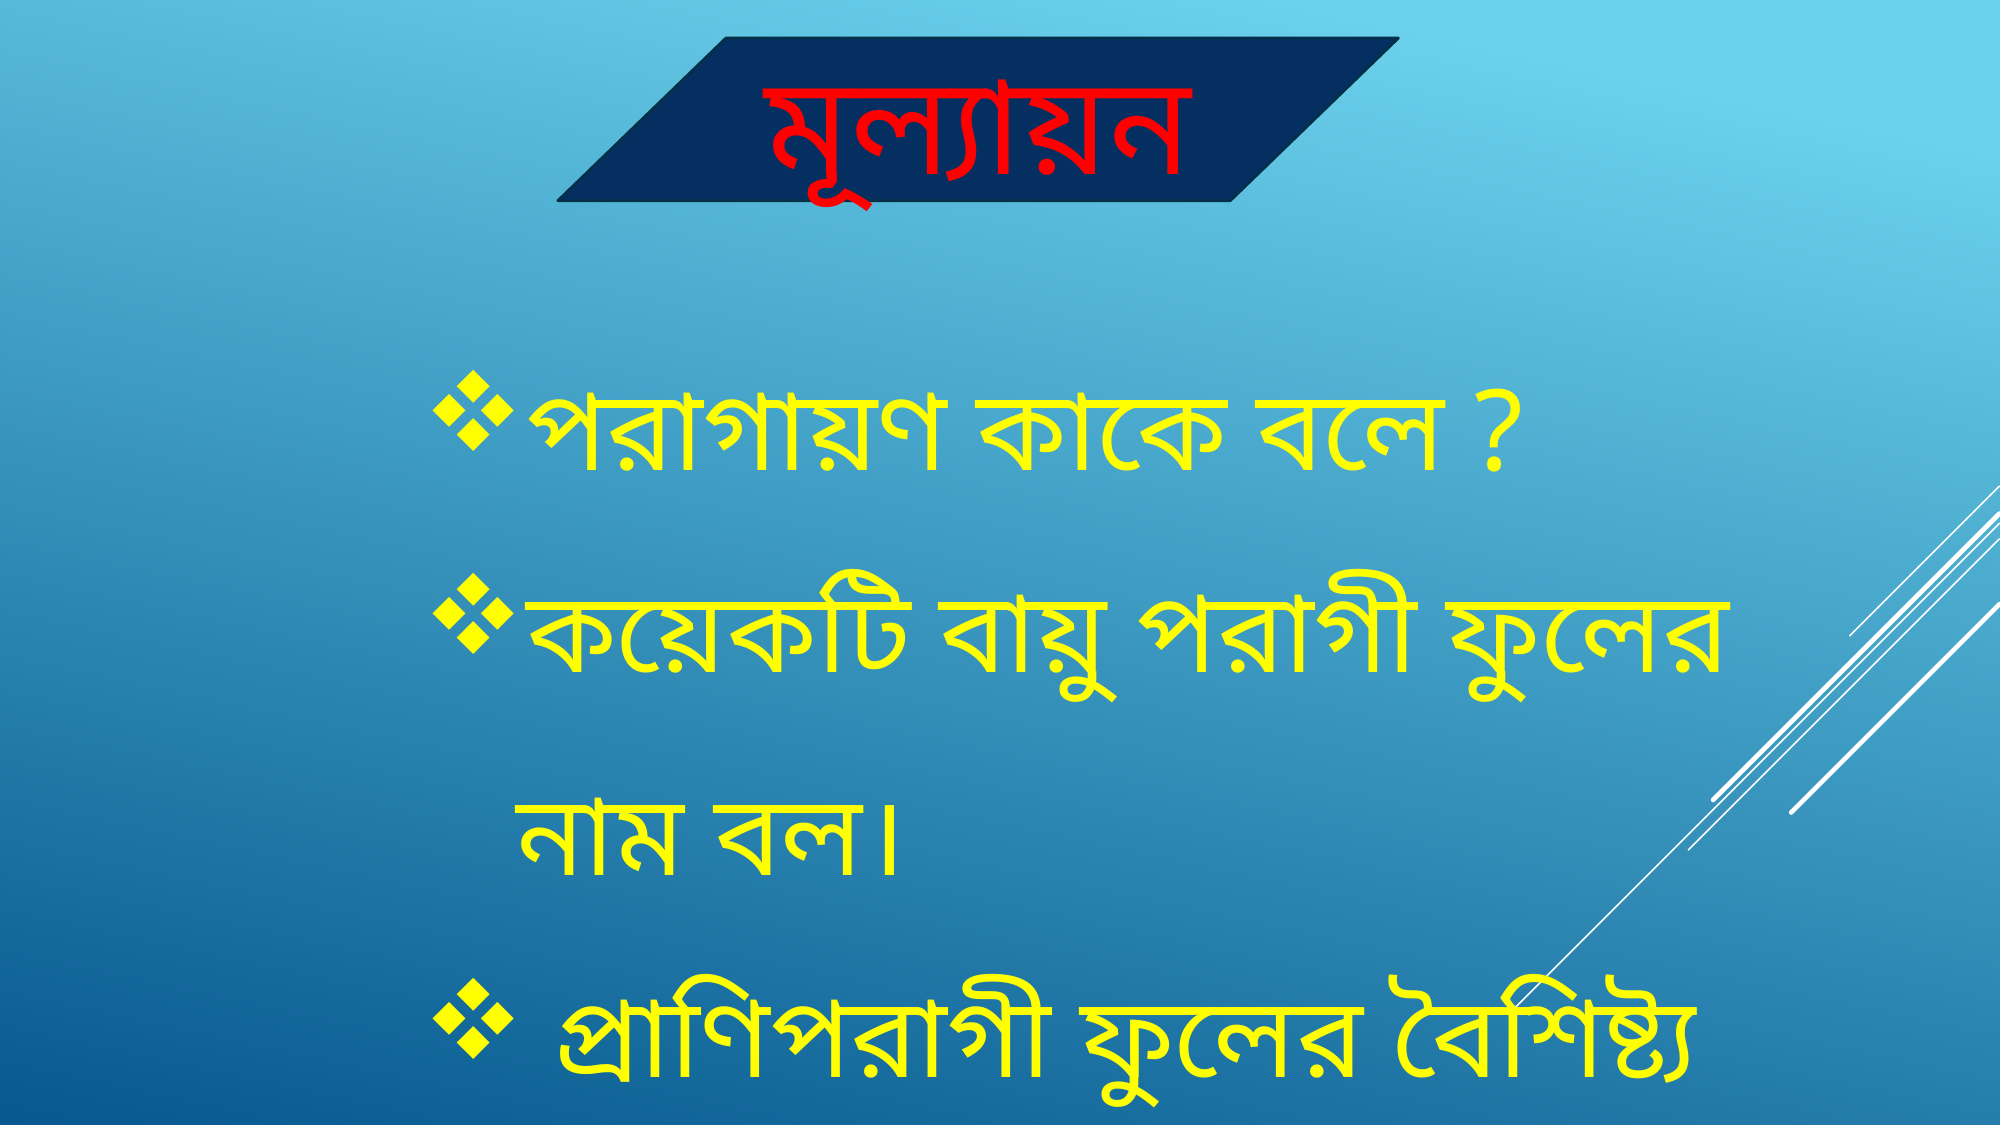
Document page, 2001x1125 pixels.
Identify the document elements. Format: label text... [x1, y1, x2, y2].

text_box পরাগায়ণ কাকে বলে ? কয়েকটি বায়ু পরাগী ফুলের নাম বল। প্রাণিপরাগী ফুলের বৈশিষ্ট্য বল। [408, 282, 1849, 1125]
text_box মূল্যায়ন [556, 36, 1400, 203]
